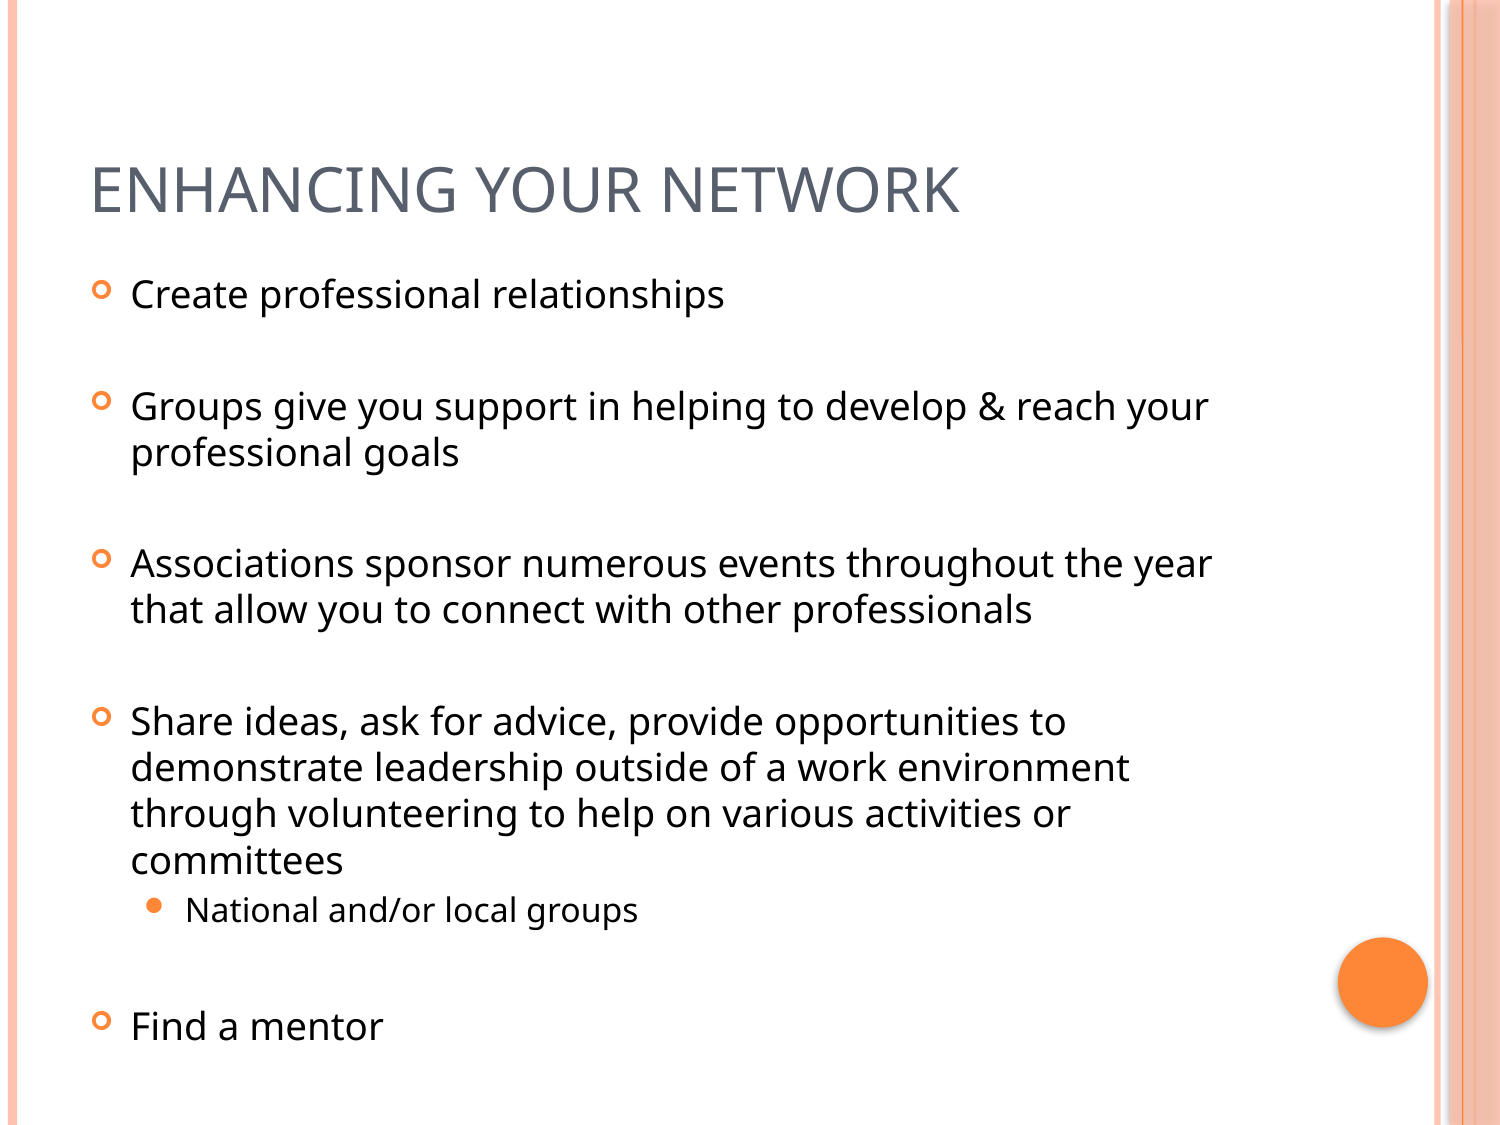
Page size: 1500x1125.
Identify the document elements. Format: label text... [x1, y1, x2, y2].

list Create professional relationships Groups give you support in helping to develop & reach your professional goals Associations sponsor numerous events throughout the year that allow you to connect with other professionals Share ideas, ask for advice, provide opportunities to demonstrate leadership outside of a work environment through volunteering to help on various activities or committees National and/or local groups Find a mentor [75, 262, 1300, 1062]
title Enhancing Your Network [75, 45, 1300, 233]
